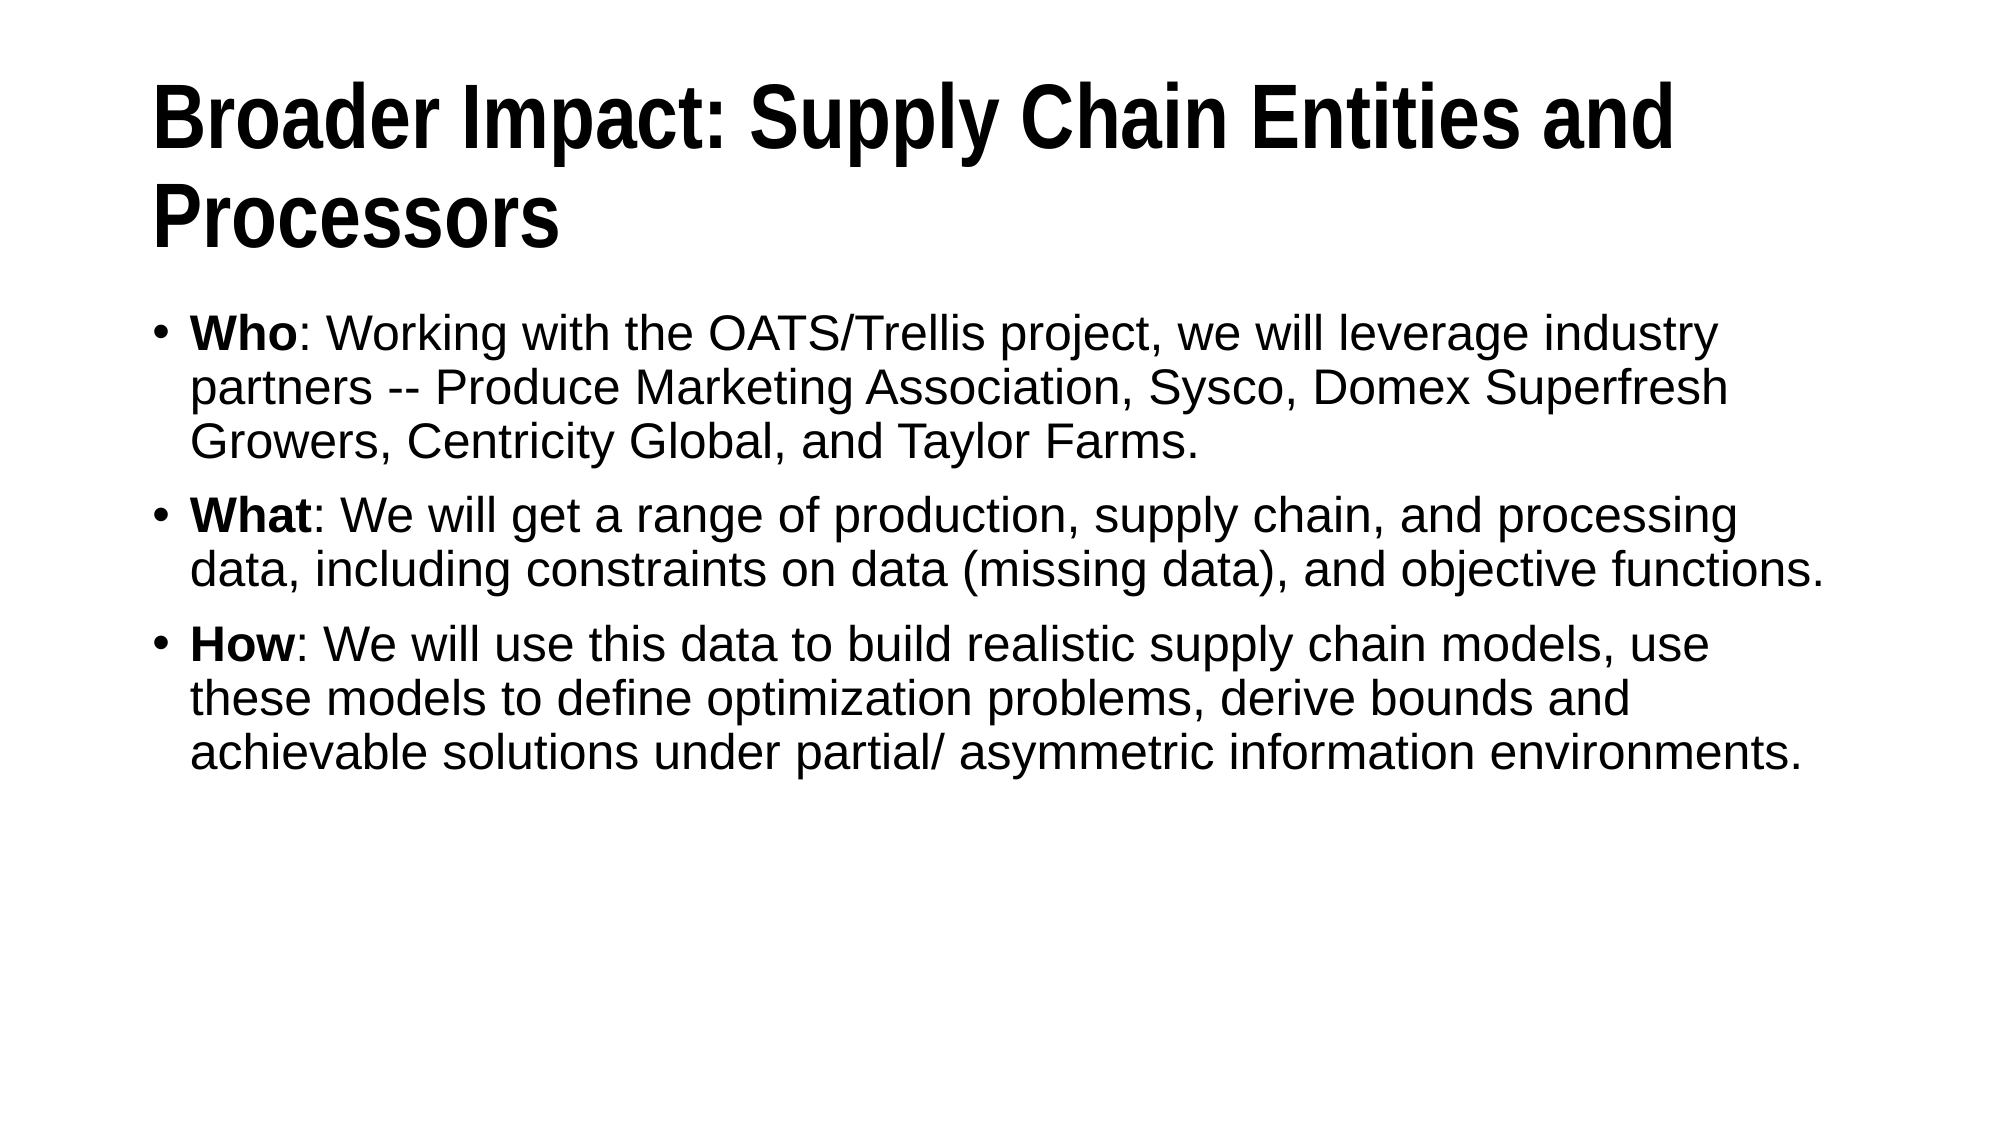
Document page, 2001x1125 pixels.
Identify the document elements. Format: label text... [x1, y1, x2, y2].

title Broader Impact: Supply Chain Entities and Processors [137, 59, 1863, 278]
list Who: Working with the OATS/Trellis project, we will leverage industry partners -- Produce Marketing Association, Sysco, Domex Superfresh Growers, Centricity Global, and Taylor Farms. What: We will get a range of production, supply chain, and processing data, including constraints on data (missing data), and objective functions. How: We will use this data to build realistic supply chain models, use these models to define optimization problems, derive bounds and achievable solutions under partial/ asymmetric information environments. [137, 299, 1863, 1014]
